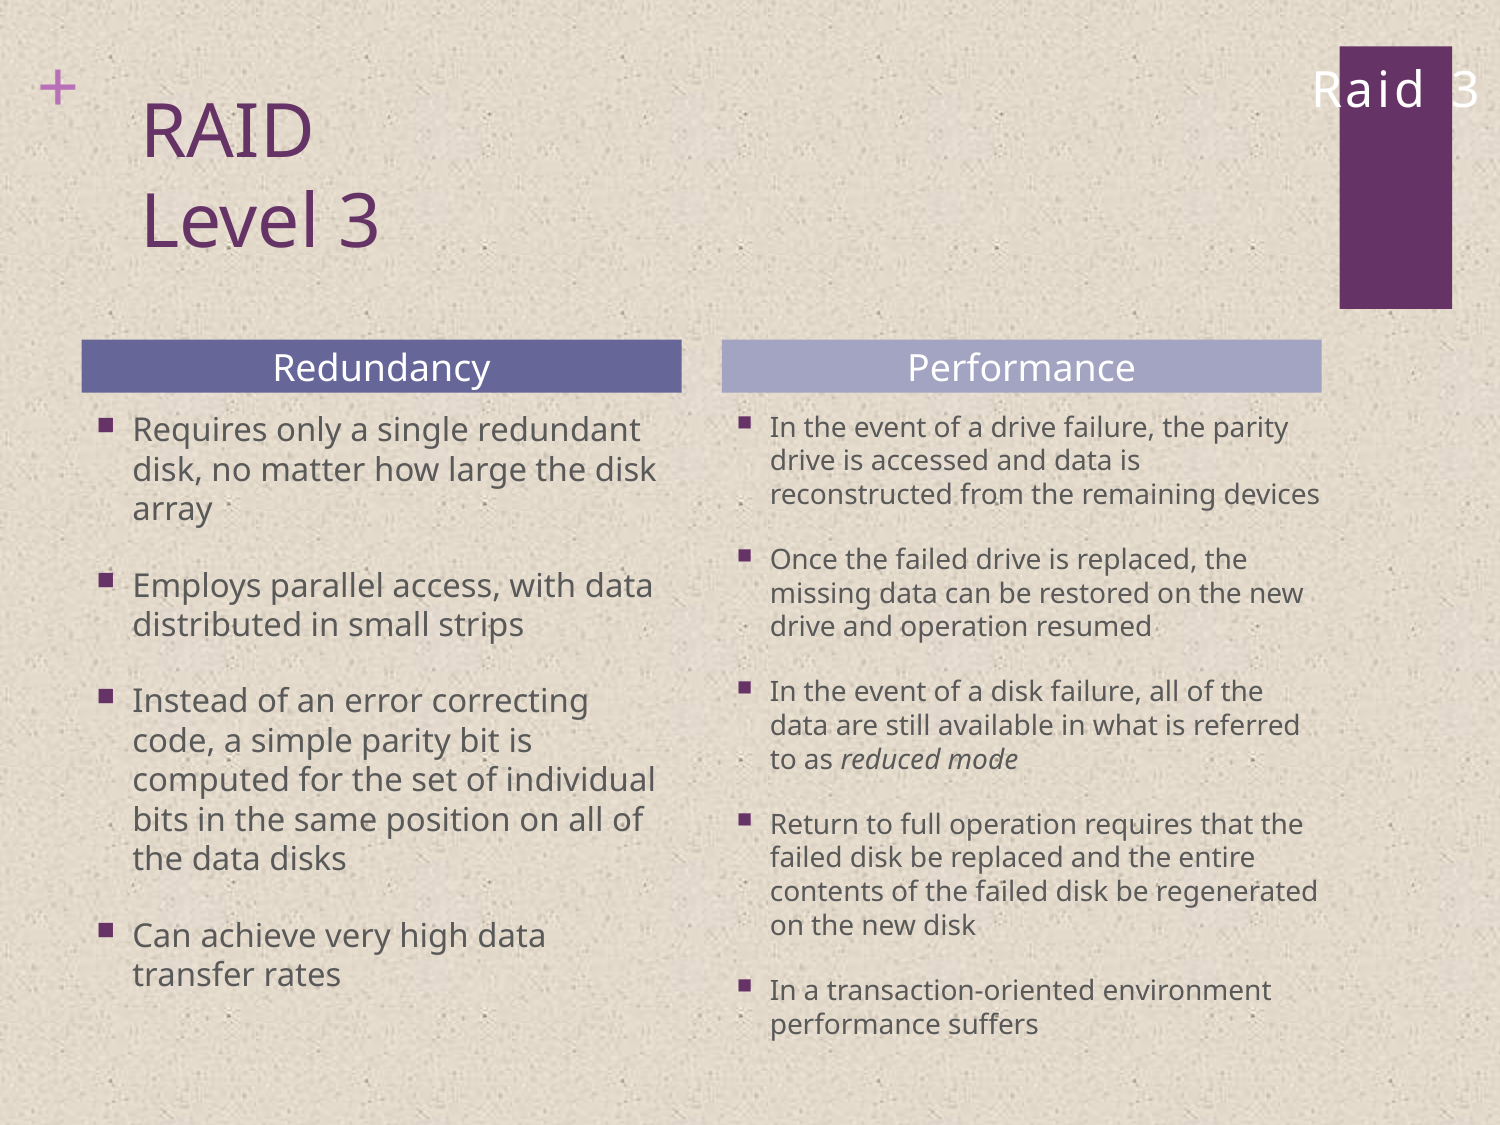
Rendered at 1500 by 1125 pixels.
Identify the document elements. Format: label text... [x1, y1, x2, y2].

text_box Raid 3 [1296, 49, 1495, 125]
list Performance [721, 339, 1322, 393]
list Requires only a single redundant disk, no matter how large the disk array Employs parallel access, with data distributed in small strips Instead of an error correcting code, a simple parity bit is computed for the set of individual bits in the same position on all of the data disks Can achieve very high data transfer rates [81, 401, 682, 1005]
title RAID Level 3 [125, 75, 456, 259]
list In the event of a drive failure, the parity drive is accessed and data is reconstructed from the remaining devices Once the failed drive is replaced, the missing data can be restored on the new drive and operation resumed In the event of a disk failure, all of the data are still available in what is referred to as reduced mode Return to full operation requires that the failed disk be replaced and the entire contents of the failed disk be regenerated on the new disk In a transaction-oriented environment performance suffers [721, 401, 1338, 1075]
list Redundancy [81, 339, 682, 393]
picture [0, 0, 1500, 1125]
